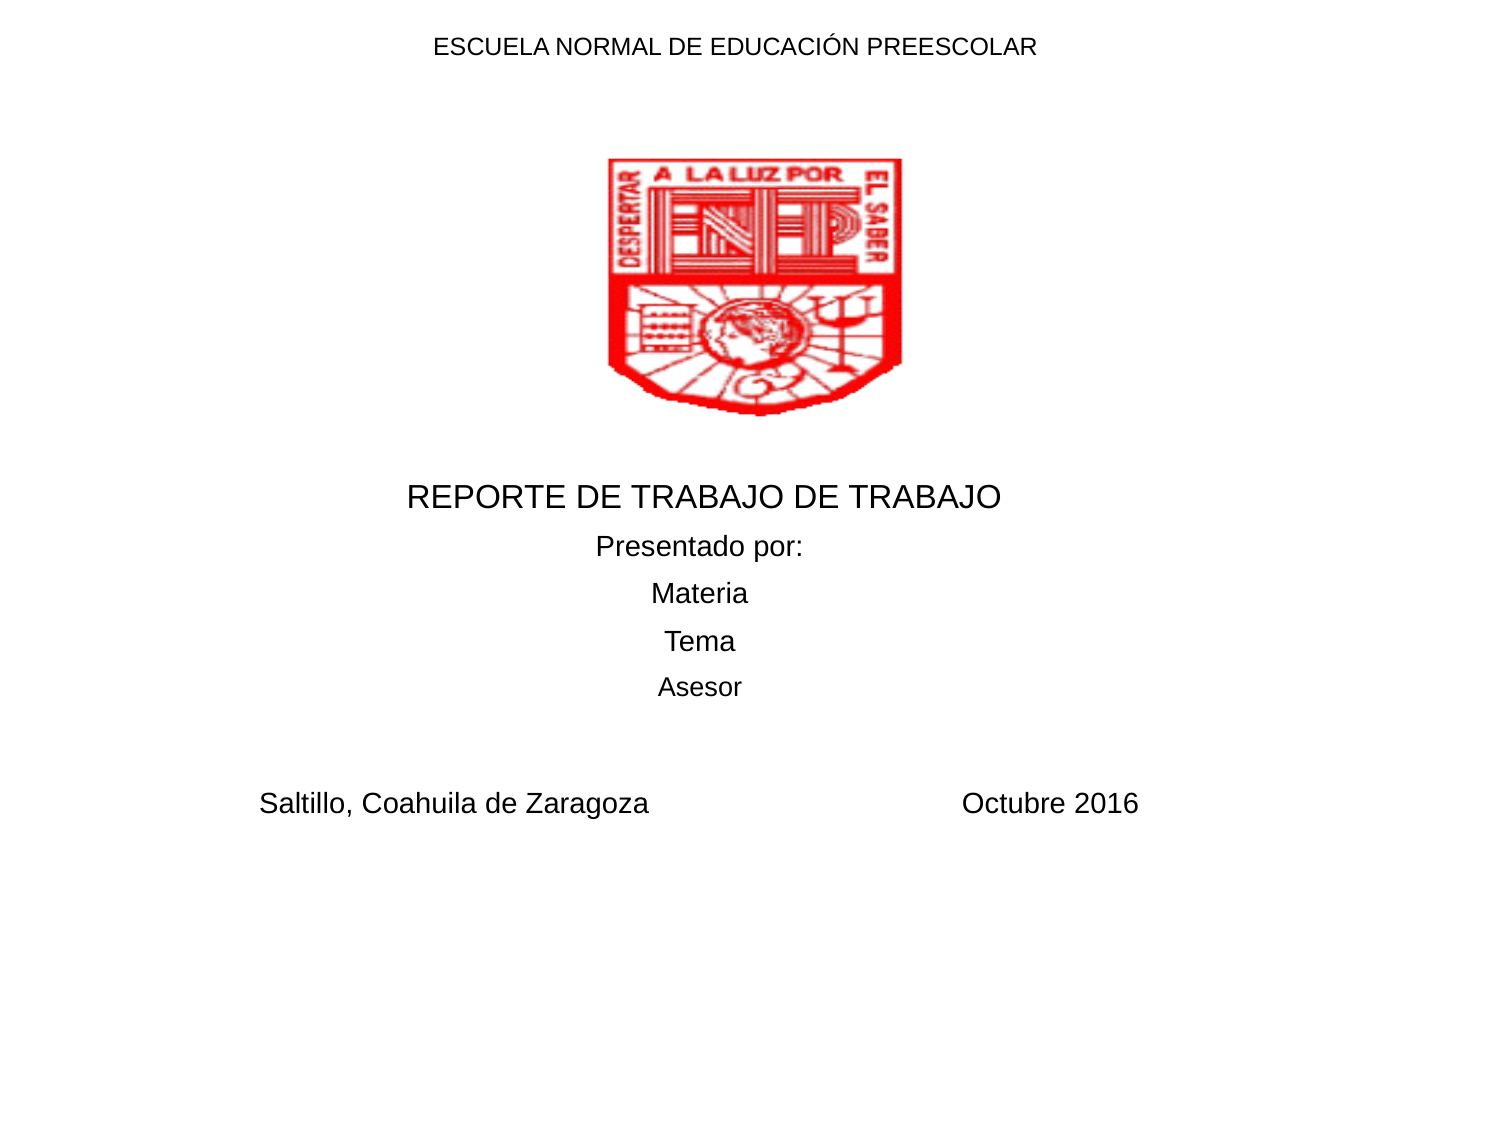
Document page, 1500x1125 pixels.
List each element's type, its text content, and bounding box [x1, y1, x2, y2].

text_box REPORTE DE TRABAJO DE TRABAJO Presentado por: Materia Tema Asesor Saltillo, Coahuila de Zaragoza Octubre 2016 [0, 377, 1400, 872]
text_box ESCUELA NORMAL DE EDUCACIÓN PREESCOLAR [5, 23, 1054, 113]
picture [596, 153, 916, 421]
